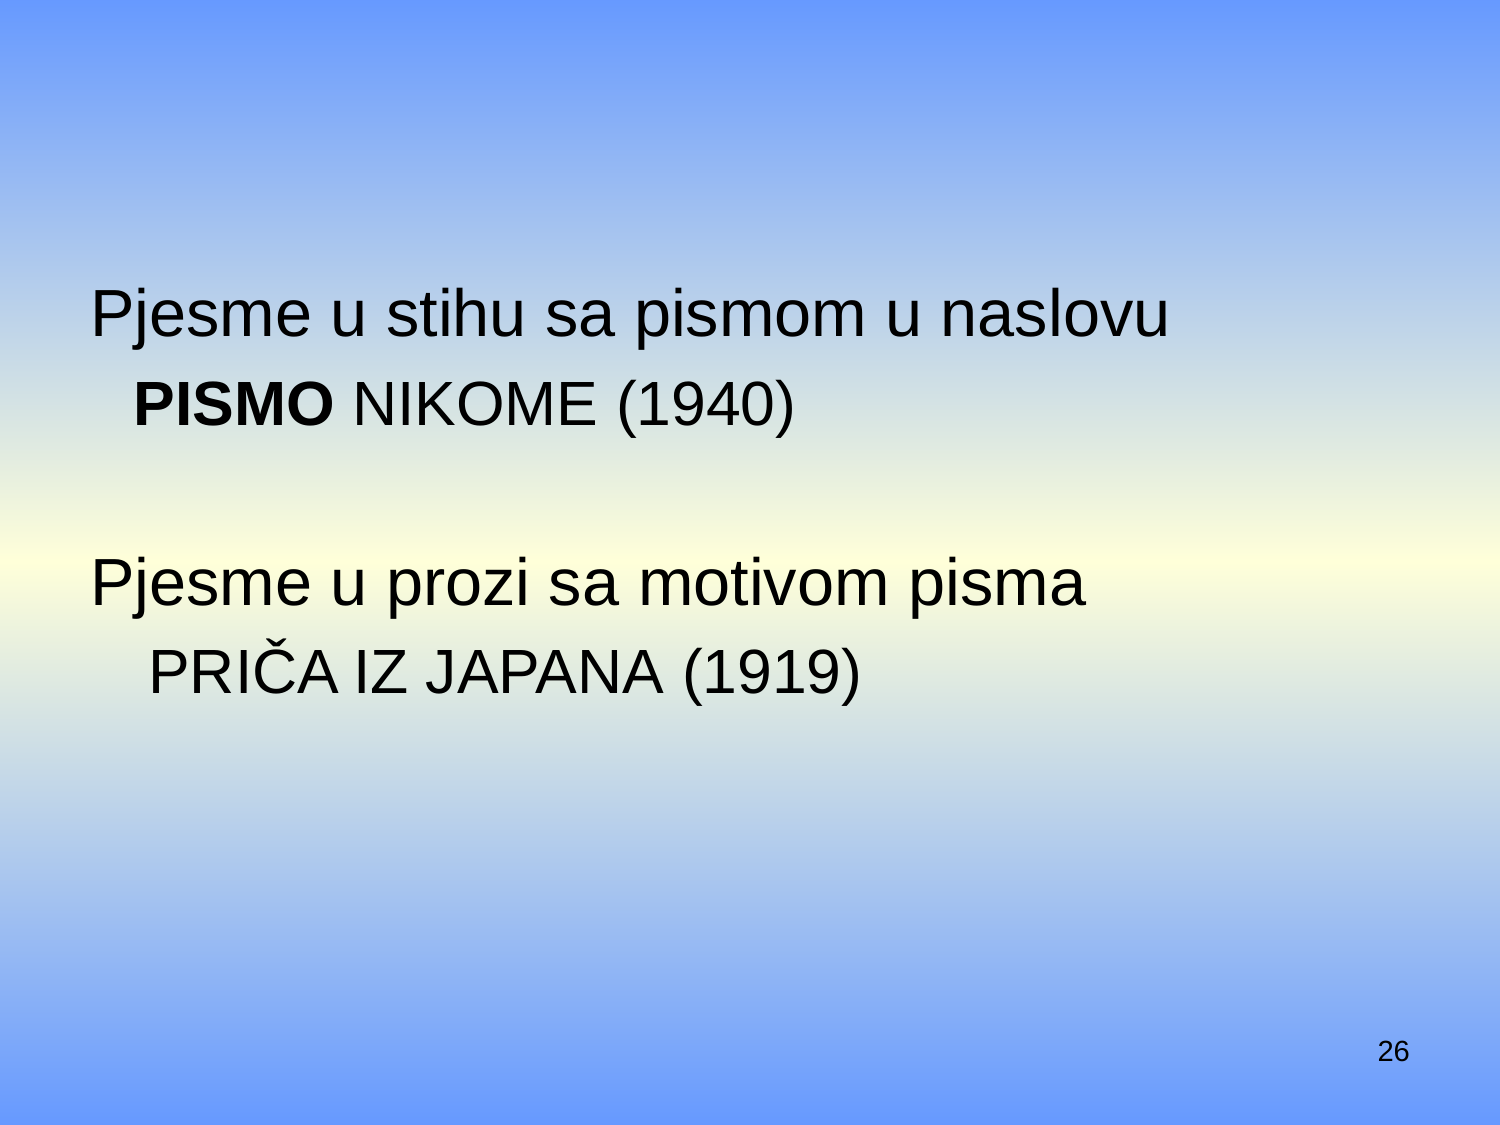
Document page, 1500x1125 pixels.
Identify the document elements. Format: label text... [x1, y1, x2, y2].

list Pjesme u stihu sa pismom u naslovu Pismo nikome (1940) Pjesme u prozi sa motivom pisma Priča iz Japana (1919) [75, 262, 1425, 1005]
slide_number 26 [1074, 1024, 1425, 1103]
